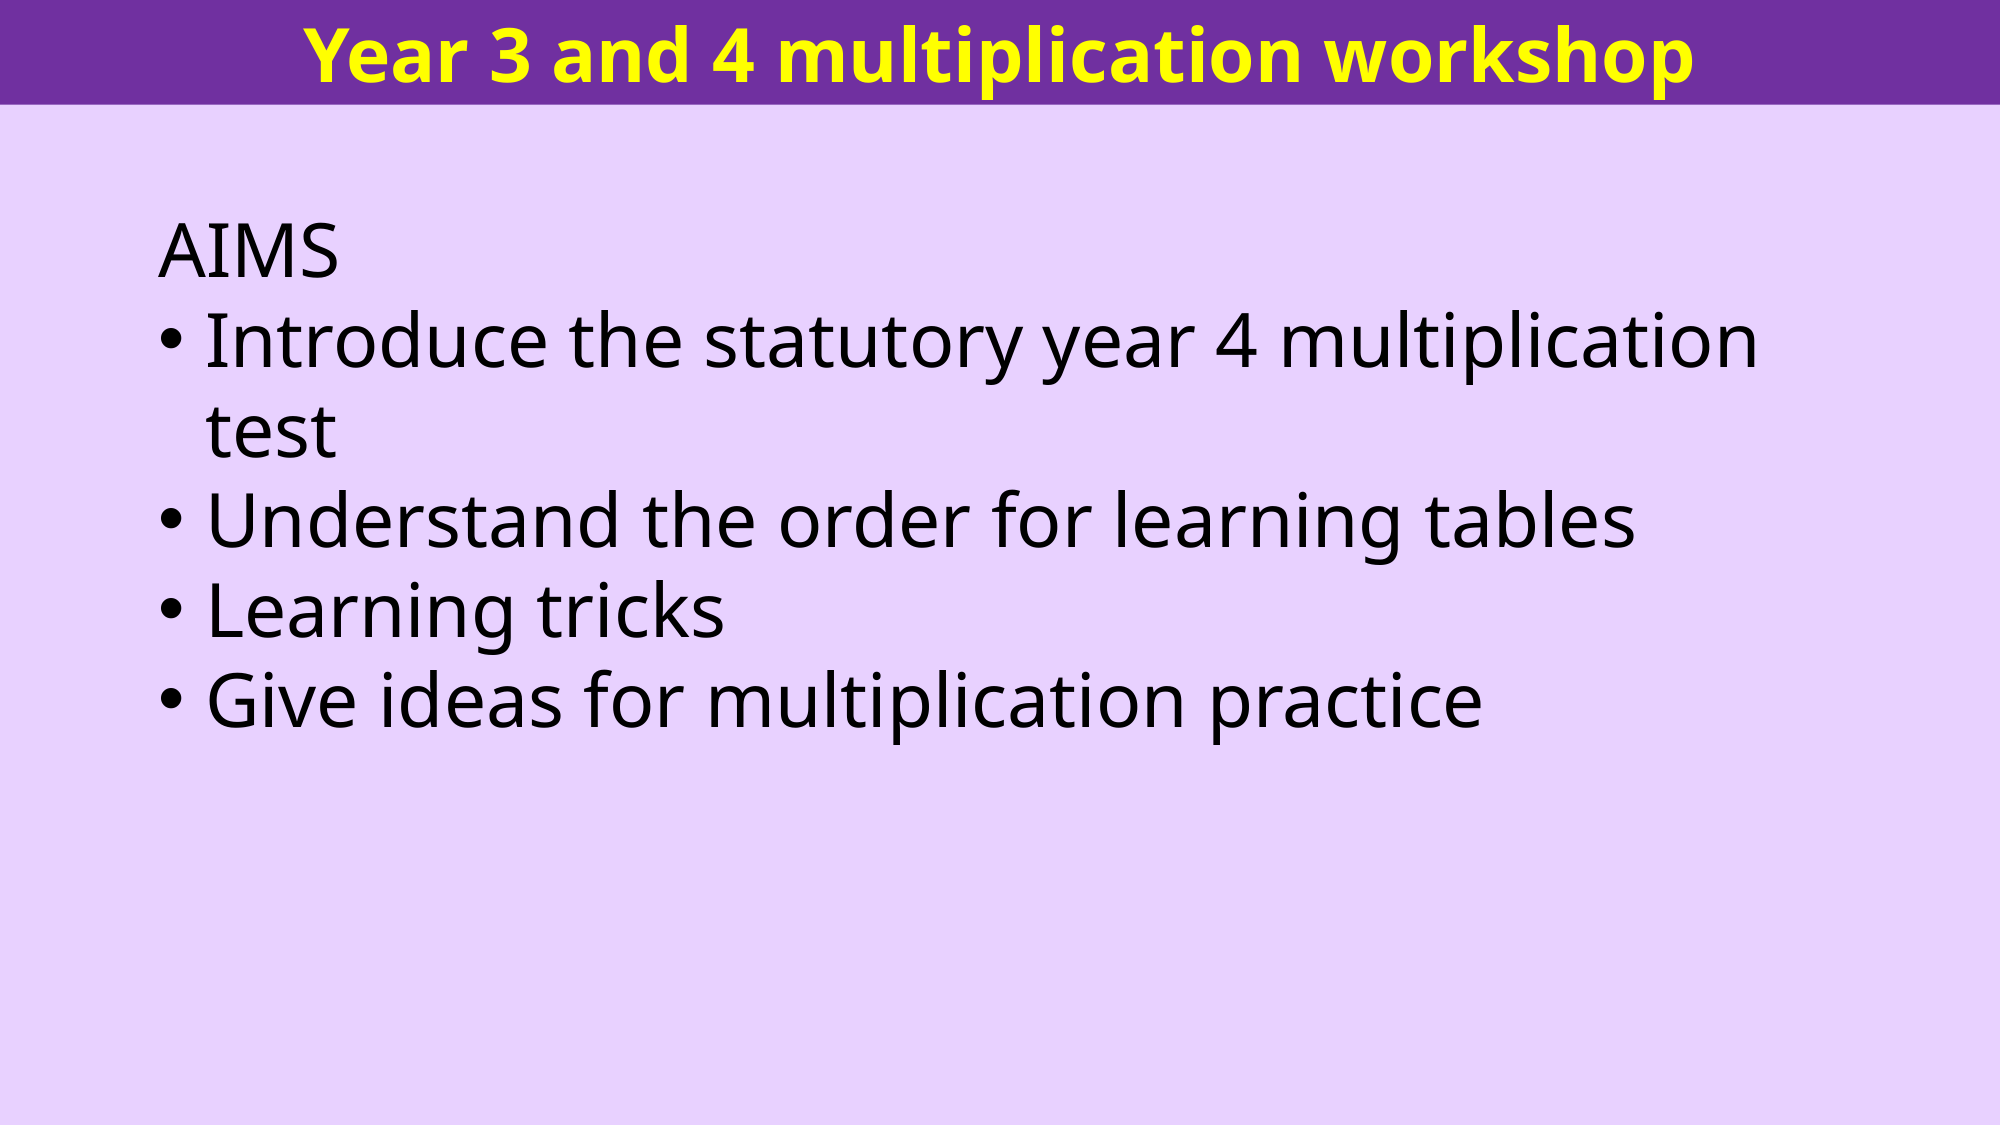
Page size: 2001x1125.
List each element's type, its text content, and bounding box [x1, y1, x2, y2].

text_box AIMS Introduce the statutory year 4 multiplication test Understand the order for learning tables Learning tricks Give ideas for multiplication practice [143, 195, 1796, 751]
text_box Year 3 and 4 multiplication workshop [0, 0, 2000, 105]
